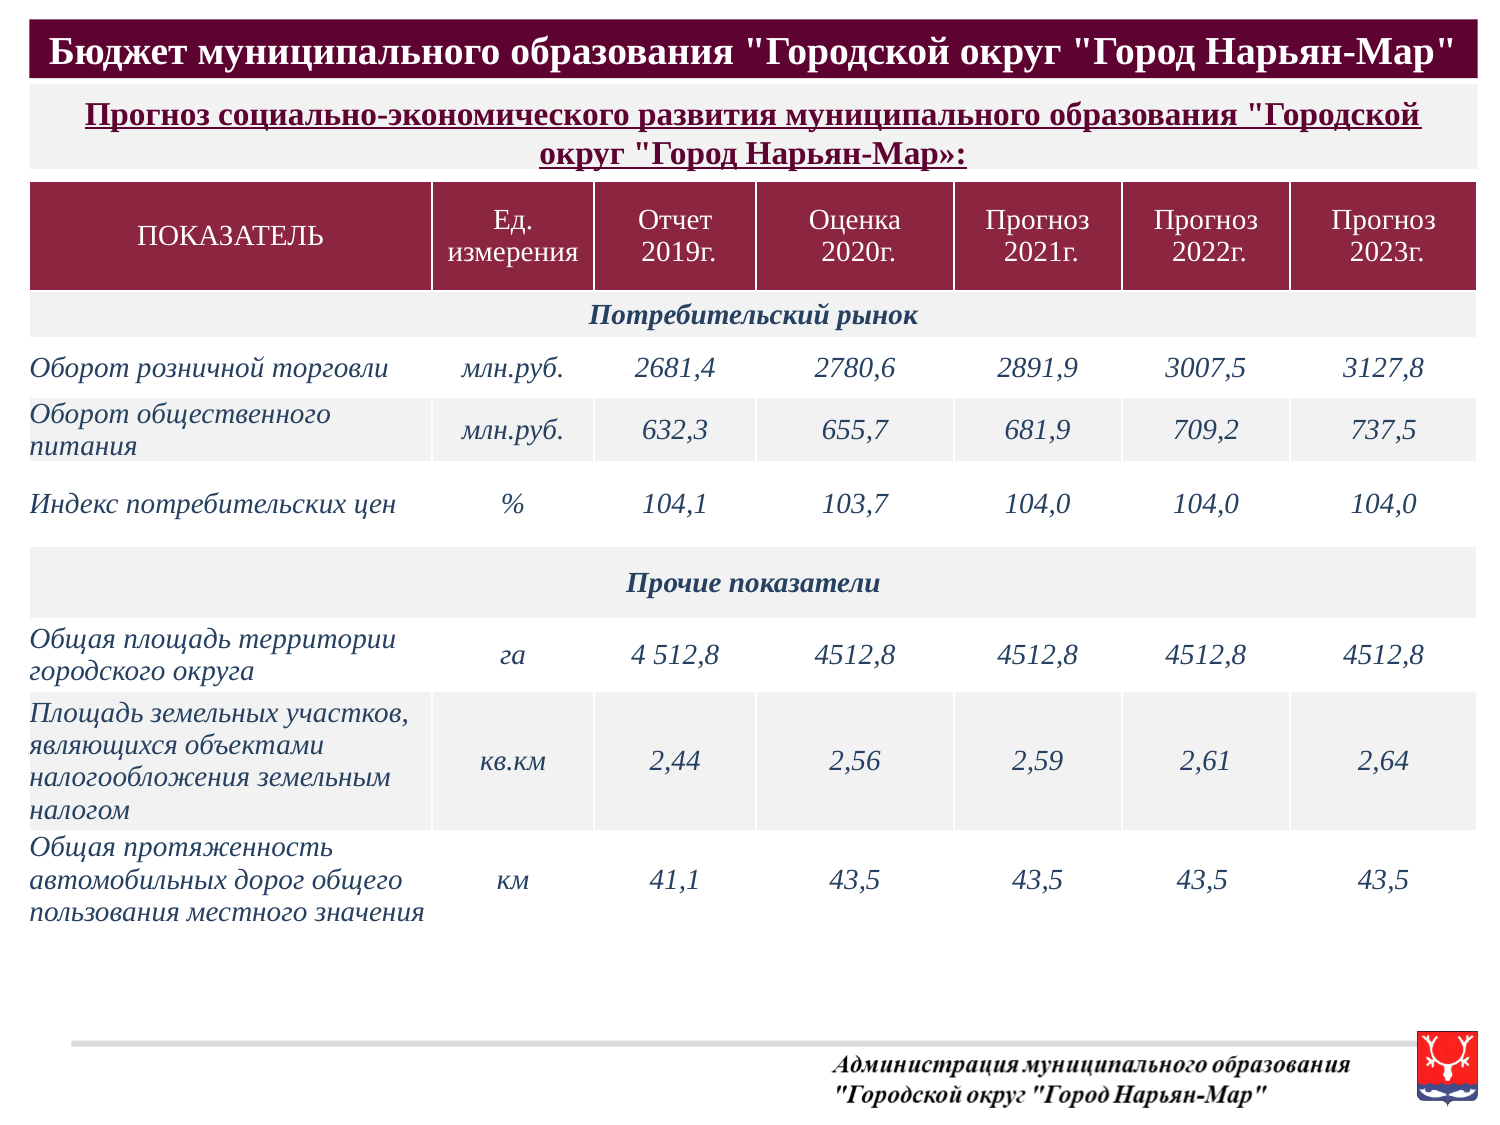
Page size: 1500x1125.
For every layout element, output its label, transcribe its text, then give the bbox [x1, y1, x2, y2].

table_cell 43,5 [1291, 832, 1476, 927]
table_cell 43,5 [757, 832, 953, 927]
table_cell 4512,8 [1123, 619, 1289, 690]
table_cell 632,3 [595, 398, 755, 461]
table_cell млн.руб. [433, 398, 593, 461]
picture [817, 1040, 1410, 1125]
table_cell млн.руб. [433, 339, 593, 396]
table_header Оценка 2020г. [757, 182, 953, 290]
table_cell 3007,5 [1123, 339, 1289, 396]
table_cell 2,64 [1291, 692, 1476, 830]
table_cell Прочие показатели [30, 547, 1476, 618]
table_cell Общая площадь территории городского округа [30, 619, 431, 690]
title Бюджет муниципального образования "Городской округ "Город Нарьян-Мар" [29, 19, 1478, 79]
table_header ПОКАЗАТЕЛЬ [30, 182, 431, 290]
table_cell 2891,9 [955, 339, 1121, 396]
table_cell 709,2 [1123, 398, 1289, 461]
table_cell 41,1 [595, 832, 755, 927]
table_cell Индекс потребительских цен [30, 463, 431, 545]
table_cell км [433, 832, 593, 927]
table_cell 2780,6 [757, 339, 953, 396]
table_header Прогноз 2022г. [1123, 182, 1289, 290]
table_cell 2,59 [955, 692, 1121, 830]
table_cell Оборот общественного питания [30, 398, 431, 461]
table_cell 2,61 [1123, 692, 1289, 830]
table_cell 3127,8 [1291, 339, 1476, 396]
table_cell 43,5 [1123, 832, 1289, 927]
table_cell % [433, 463, 593, 545]
table_cell кв.км [433, 692, 593, 830]
table_cell 43,5 [955, 832, 1121, 927]
table_cell 2,56 [757, 692, 953, 830]
table_cell Потребительский рынок [30, 292, 1476, 337]
table_cell Оборот розничной торговли [30, 339, 431, 396]
table_header Прогноз 2021г. [955, 182, 1121, 290]
table_cell 2,44 [595, 692, 755, 830]
table_cell 104,0 [1123, 463, 1289, 545]
picture [1417, 1030, 1478, 1107]
table_cell 4 512,8 [595, 619, 755, 690]
table_cell 103,7 [757, 463, 953, 545]
table_cell га [433, 619, 593, 690]
table_cell 4512,8 [1291, 619, 1476, 690]
table_header Отчет 2019г. [595, 182, 755, 290]
table_cell 104,0 [955, 463, 1121, 545]
table_cell 737,5 [1291, 398, 1476, 461]
table_cell 2681,4 [595, 339, 755, 396]
table_cell 655,7 [757, 398, 953, 461]
table_cell 104,1 [595, 463, 755, 545]
table_cell Площадь земельных участков, являющихся объектами налогообложения земельным налогом [30, 692, 431, 830]
subtitle Прогноз социально-экономического развития муниципального образования "Городской округ "Город Нарьян-Мар»: [29, 84, 1478, 169]
table_cell Общая протяженность автомобильных дорог общего пользования местного значения [30, 832, 431, 927]
table_header Ед. измерения [433, 182, 593, 290]
table_cell 104,0 [1291, 463, 1476, 545]
table_header Прогноз 2023г. [1291, 182, 1476, 290]
table_cell 681,9 [955, 398, 1121, 461]
table_cell 4512,8 [955, 619, 1121, 690]
table_cell 4512,8 [757, 619, 953, 690]
text_box [71, 1040, 815, 1047]
